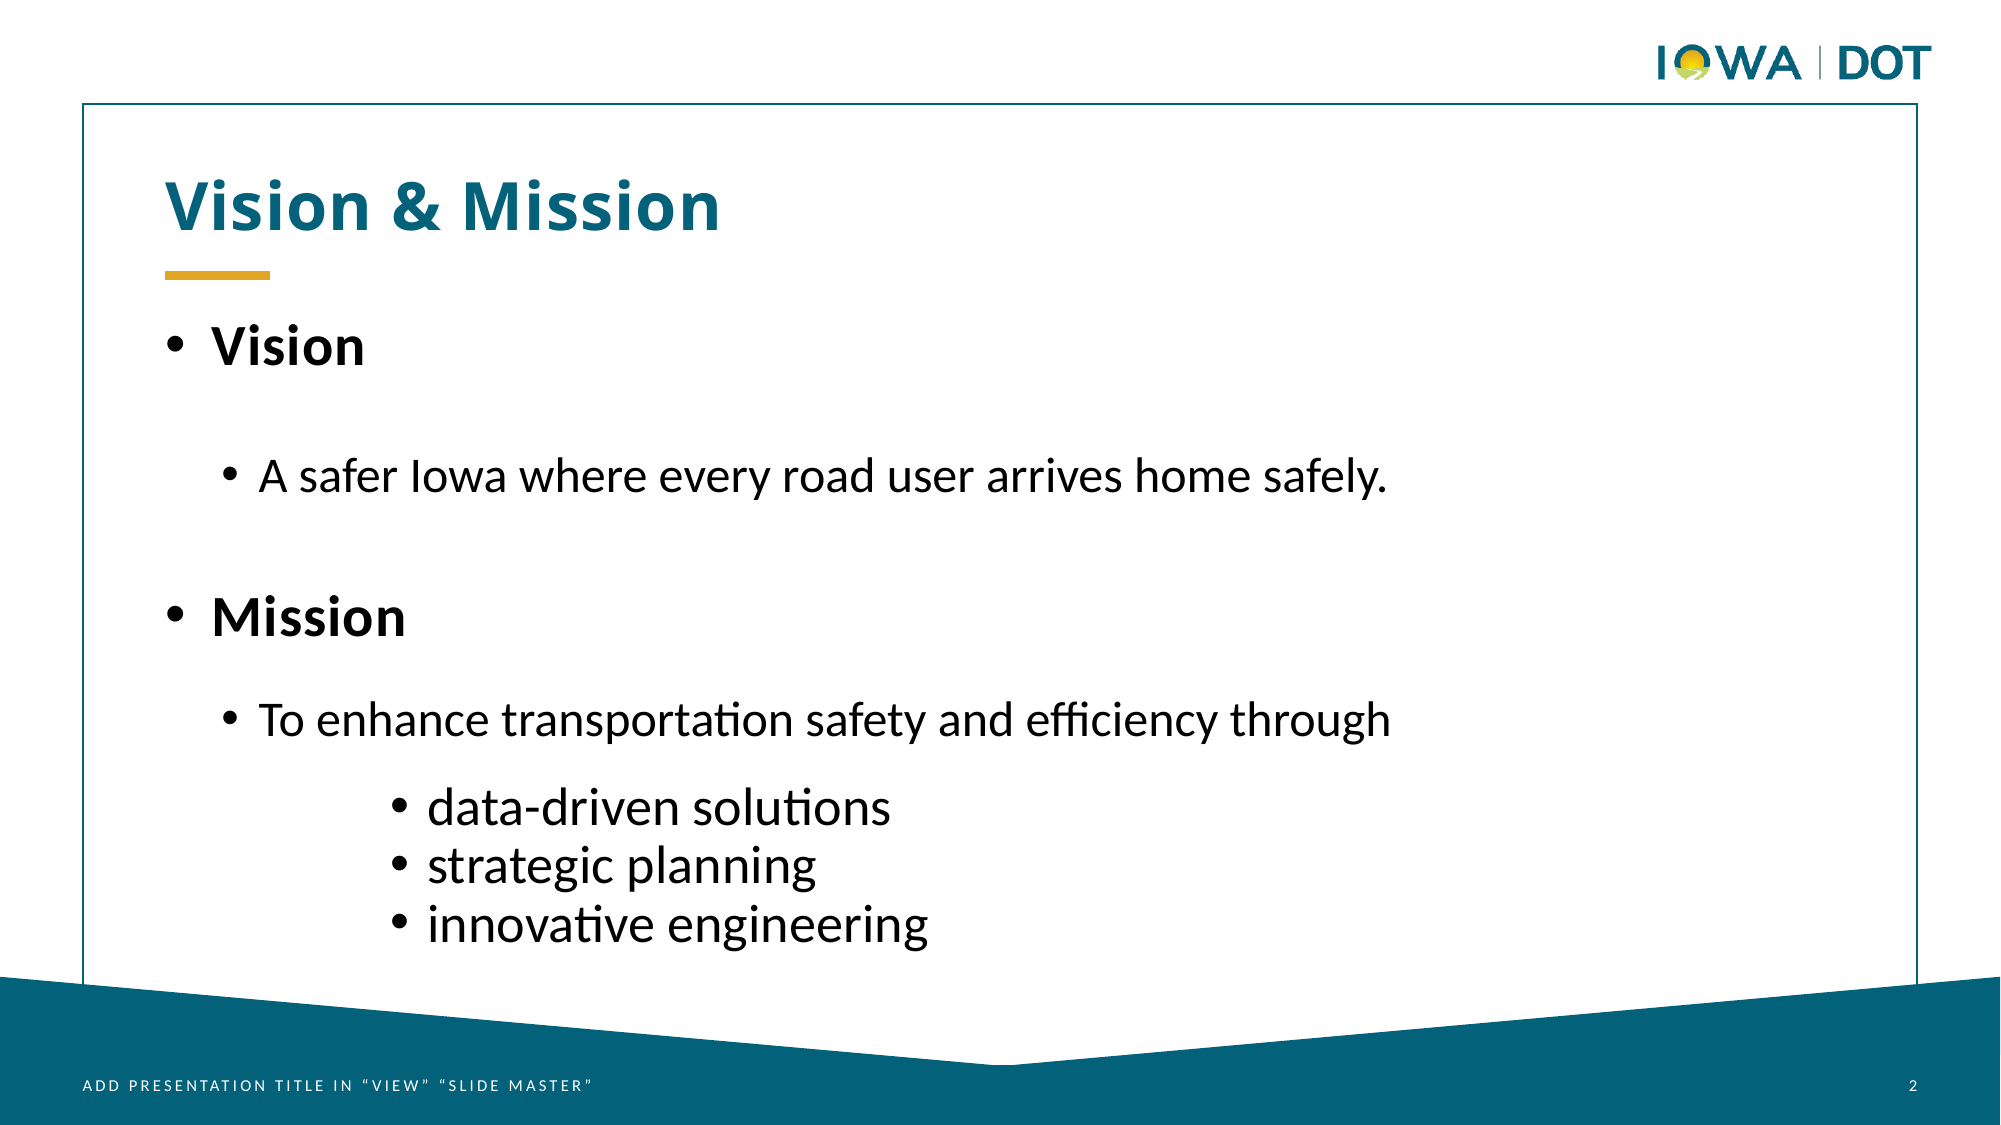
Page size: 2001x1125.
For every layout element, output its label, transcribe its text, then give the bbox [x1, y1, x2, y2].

list Vision & Mission Vision A safer Iowa where every road user arrives home safely. Mission To enhance transportation safety and efficiency through data-driven solutions strategic planning innovative engineering [165, 164, 1428, 1026]
picture [1637, 22, 1952, 102]
